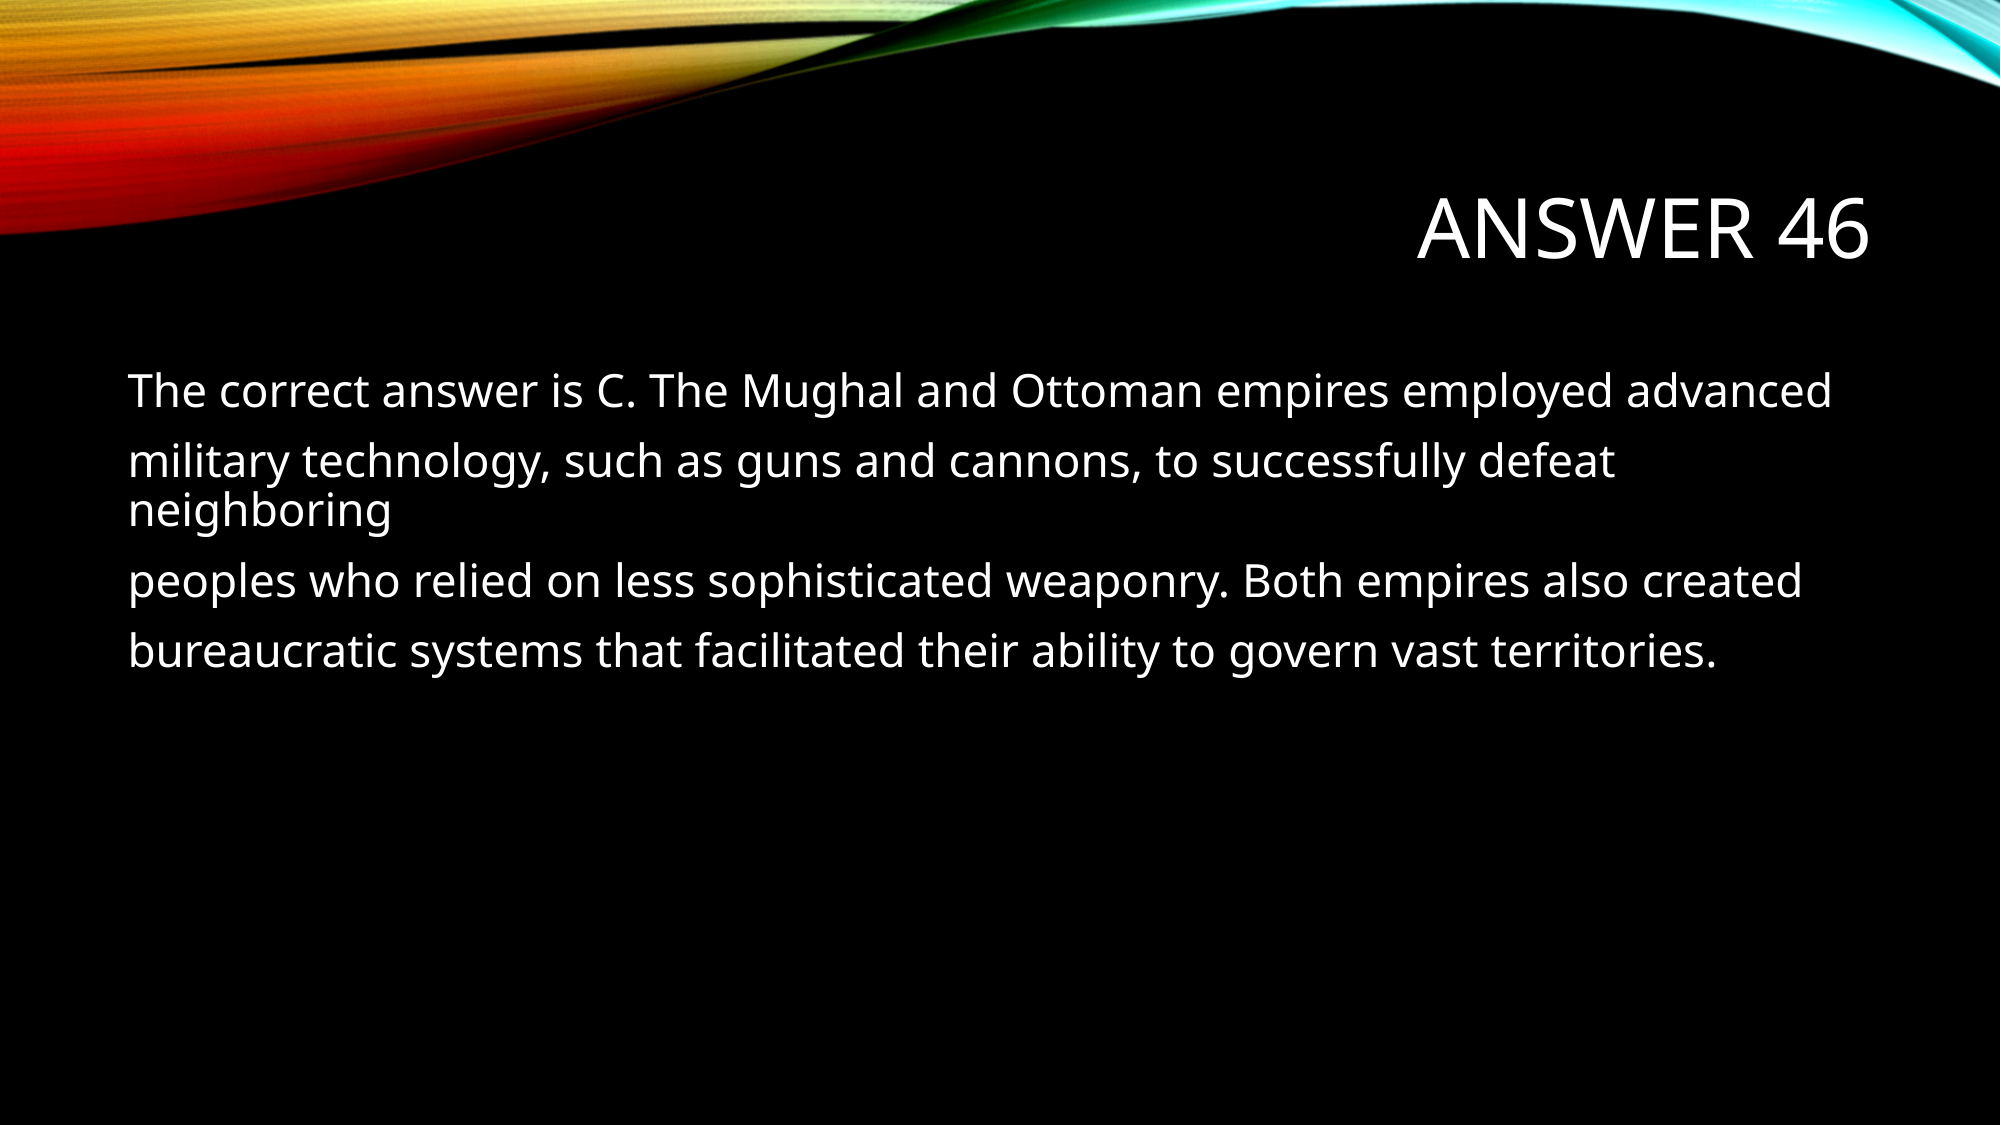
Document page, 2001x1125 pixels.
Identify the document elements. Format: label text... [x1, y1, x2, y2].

picture [0, 0, 2000, 237]
list The correct answer is C. The Mughal and Ottoman empires employed advanced military technology, such as guns and cannons, to successfully defeat neighboring peoples who relied on less sophisticated weaponry. Both empires also created bureaucratic systems that facilitated their ability to govern vast territories. [112, 360, 1888, 1021]
title Answer 46 [474, 125, 1888, 338]
